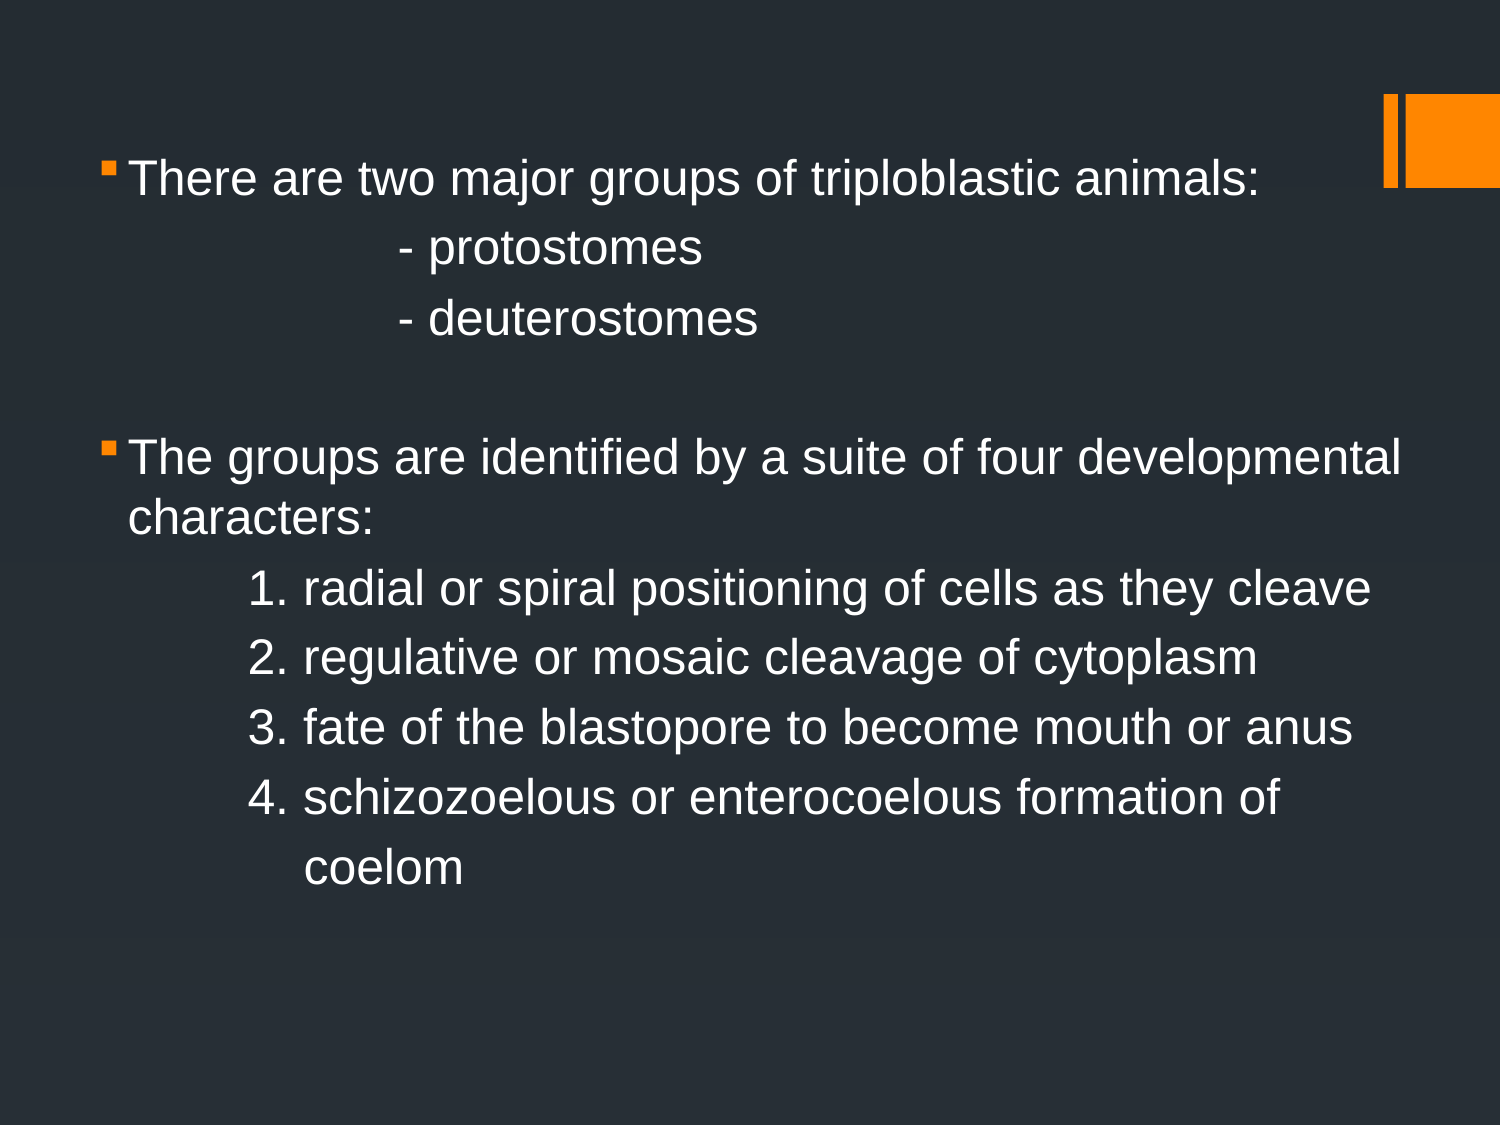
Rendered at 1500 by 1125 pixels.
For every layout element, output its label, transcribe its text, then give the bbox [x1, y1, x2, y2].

list There are two major groups of triploblastic animals: - protostomes - deuterostomes The groups are identified by a suite of four developmental characters: 1. radial or spiral positioning of cells as they cleave 2. regulative or mosaic cleavage of cytoplasm 3. fate of the blastopore to become mouth or anus 4. schizozoelous or enterocoelous formation of coelom [75, 137, 1438, 1063]
